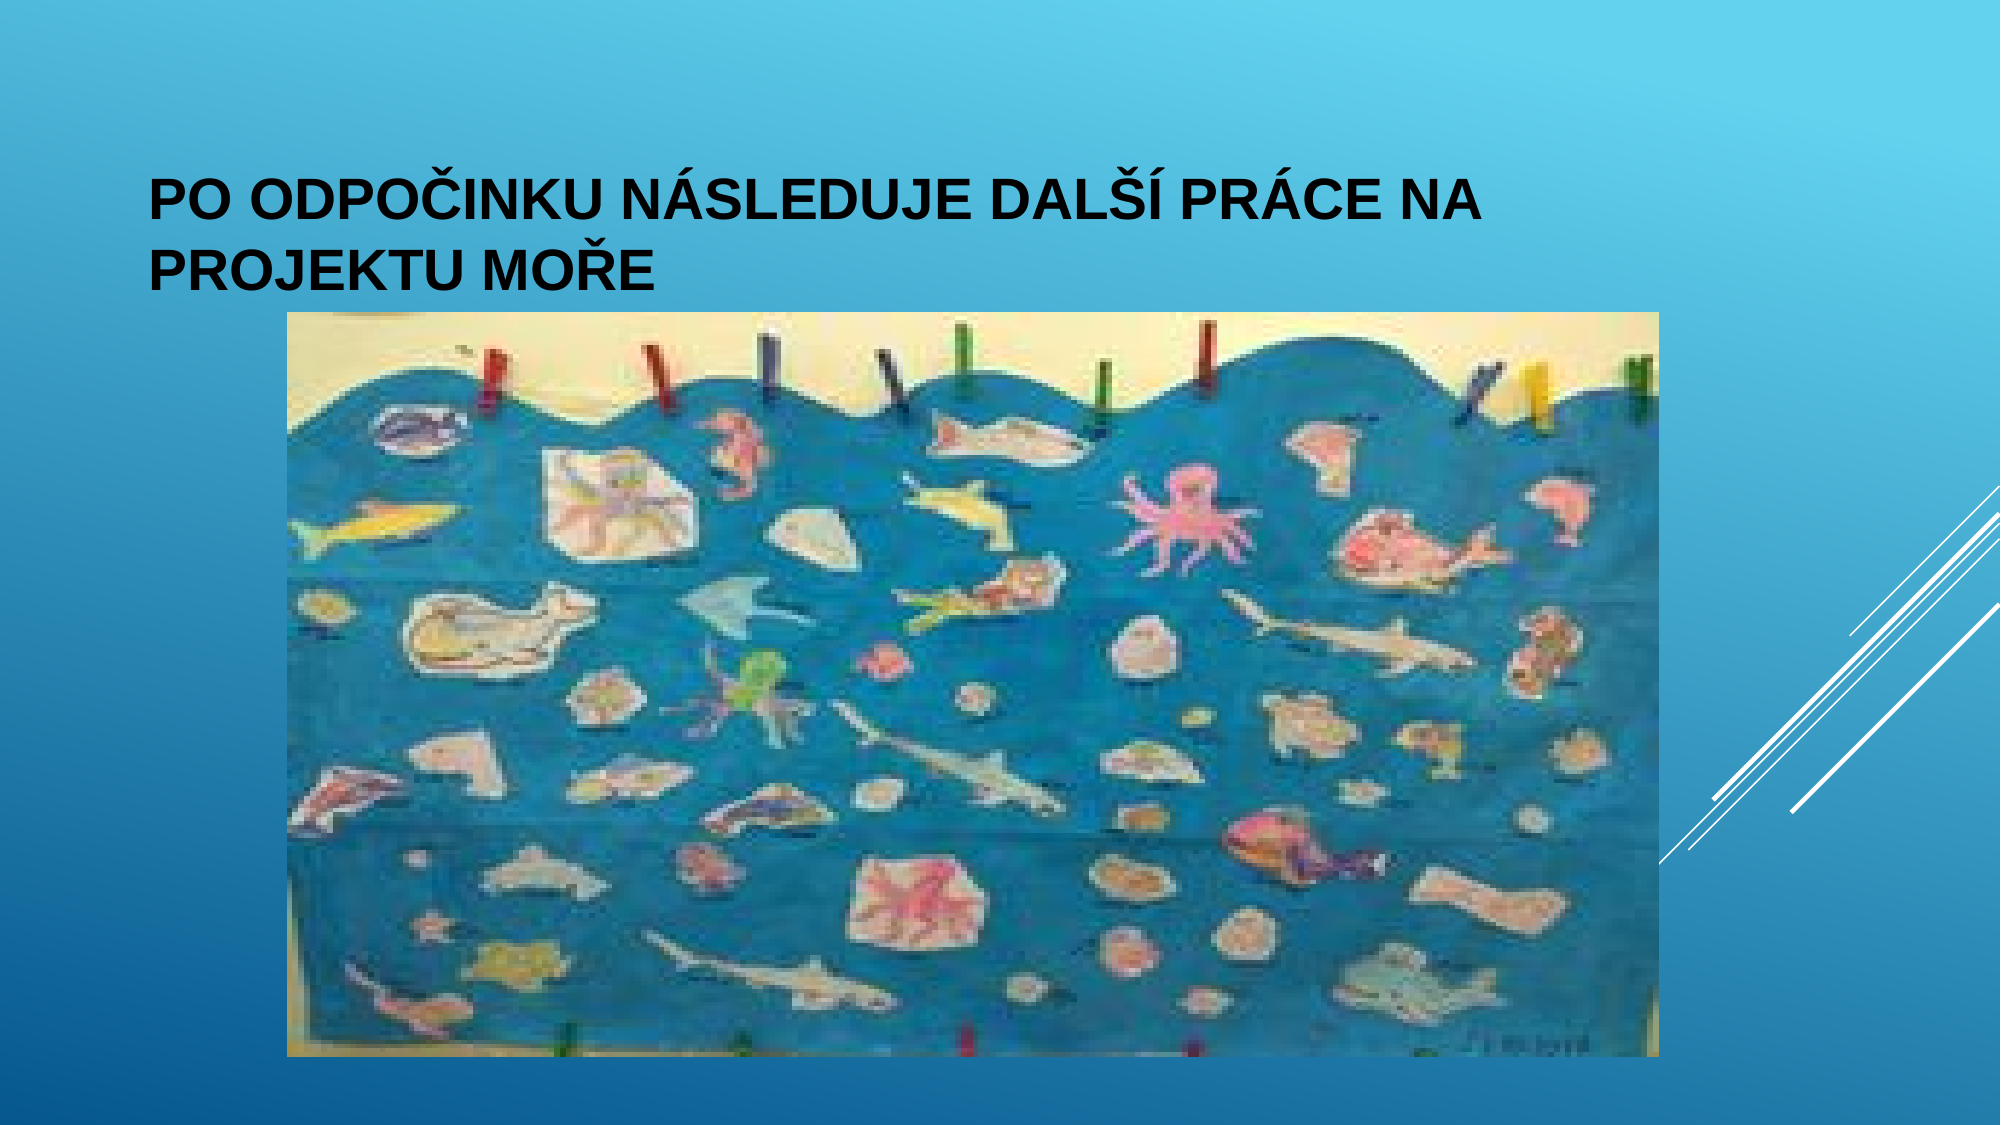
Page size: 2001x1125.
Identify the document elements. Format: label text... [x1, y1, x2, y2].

picture [287, 312, 1660, 1057]
title PO ODPOČINKU NÁSLEDUJE DALŠÍ PRÁCE NA PROJEKTU MOŘE [133, 102, 1784, 362]
